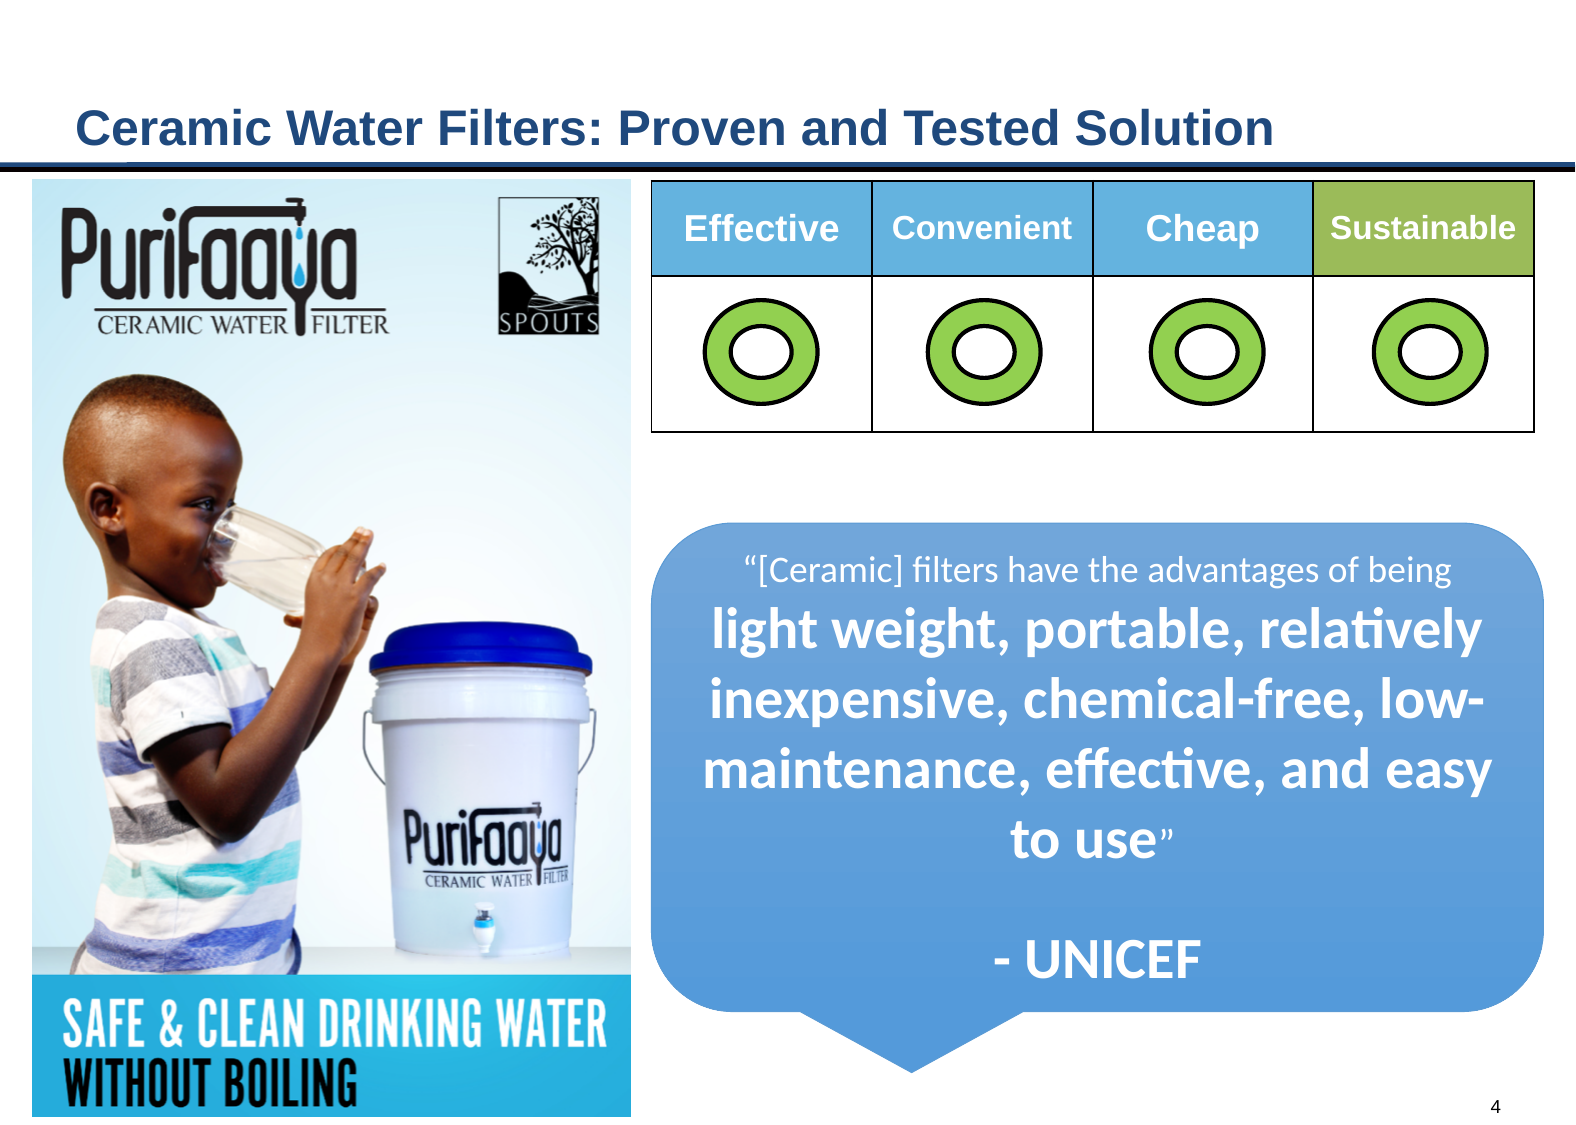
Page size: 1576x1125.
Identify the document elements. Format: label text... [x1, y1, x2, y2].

text_box [1371, 298, 1489, 406]
text_box [925, 298, 1043, 406]
picture [32, 179, 631, 1117]
table_cell [1094, 277, 1312, 431]
table_cell [1314, 277, 1533, 431]
text_box [1148, 298, 1266, 406]
table_header Convenient [873, 182, 1092, 275]
text_box [702, 298, 820, 406]
table_header Effective [652, 182, 871, 275]
table_cell [873, 277, 1092, 431]
title Ceramic Water Filters: Proven and Tested Solution [75, 26, 1501, 163]
table_header Sustainable [1314, 182, 1533, 275]
table_header Cheap [1094, 182, 1312, 275]
table_cell [652, 277, 871, 431]
text_box “[Ceramic] filters have the advantages of being light weight, portable, relatively inexpensive, chemical-free, low-maintenance, effective, and easy to use” - UNICEF [651, 523, 1544, 1073]
